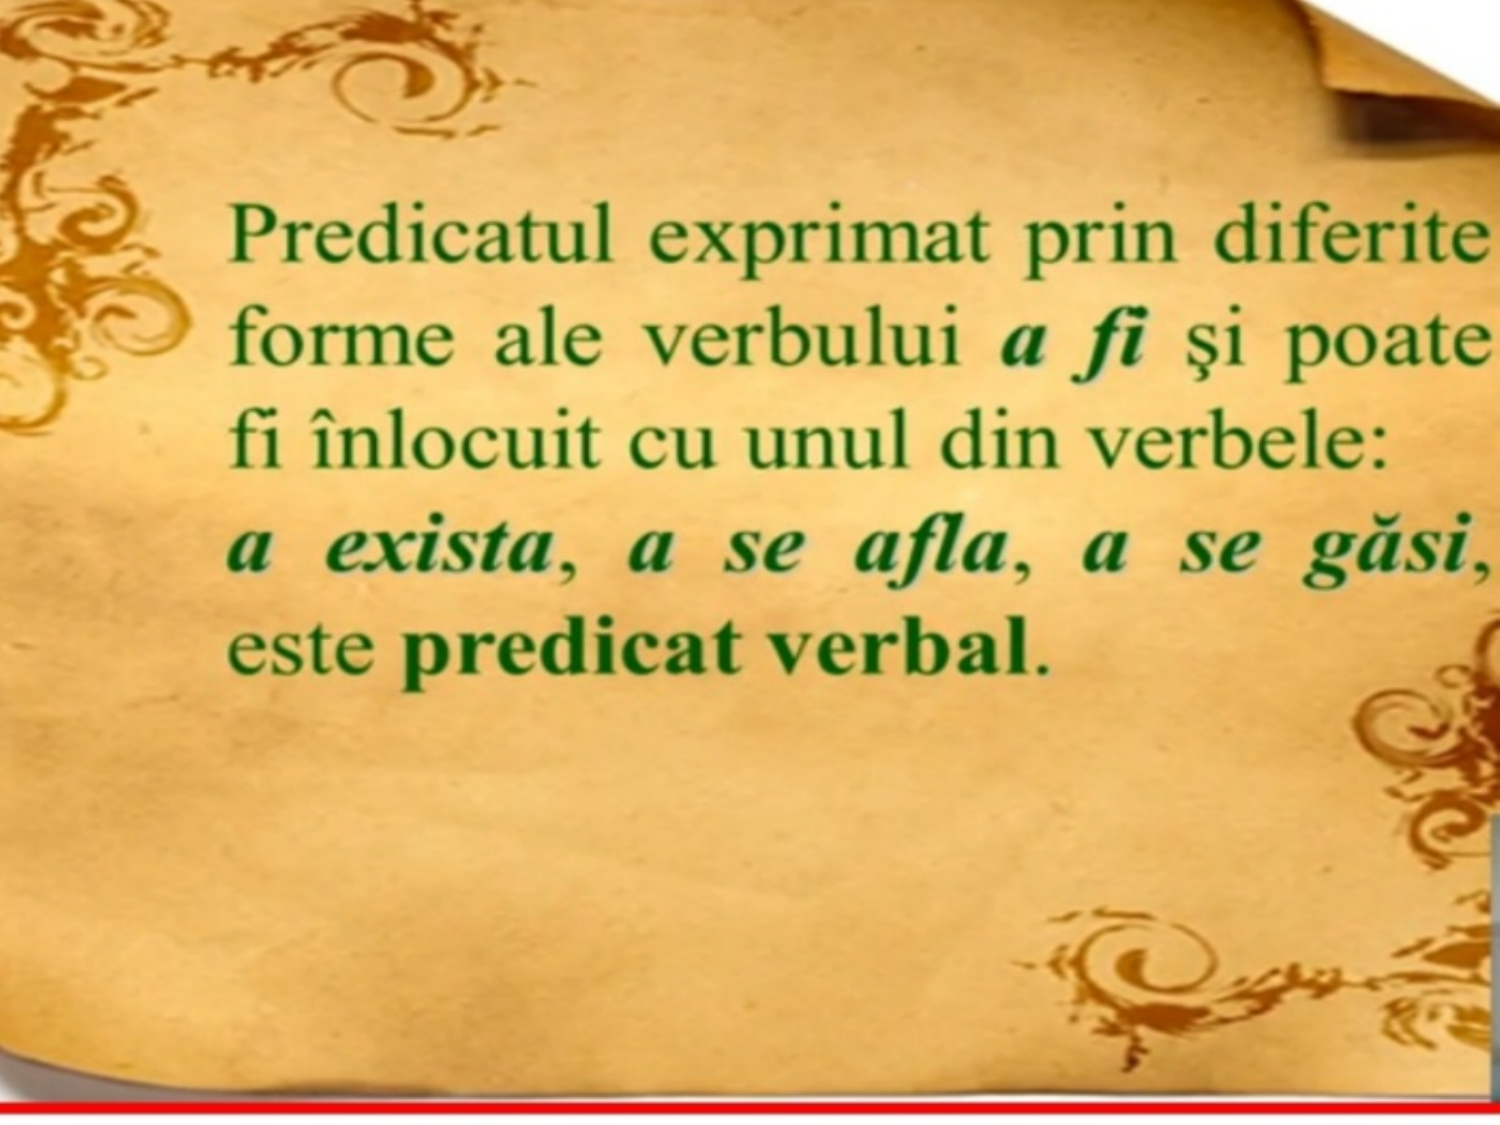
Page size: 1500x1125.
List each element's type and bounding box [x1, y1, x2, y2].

list [0, 0, 1500, 1125]
